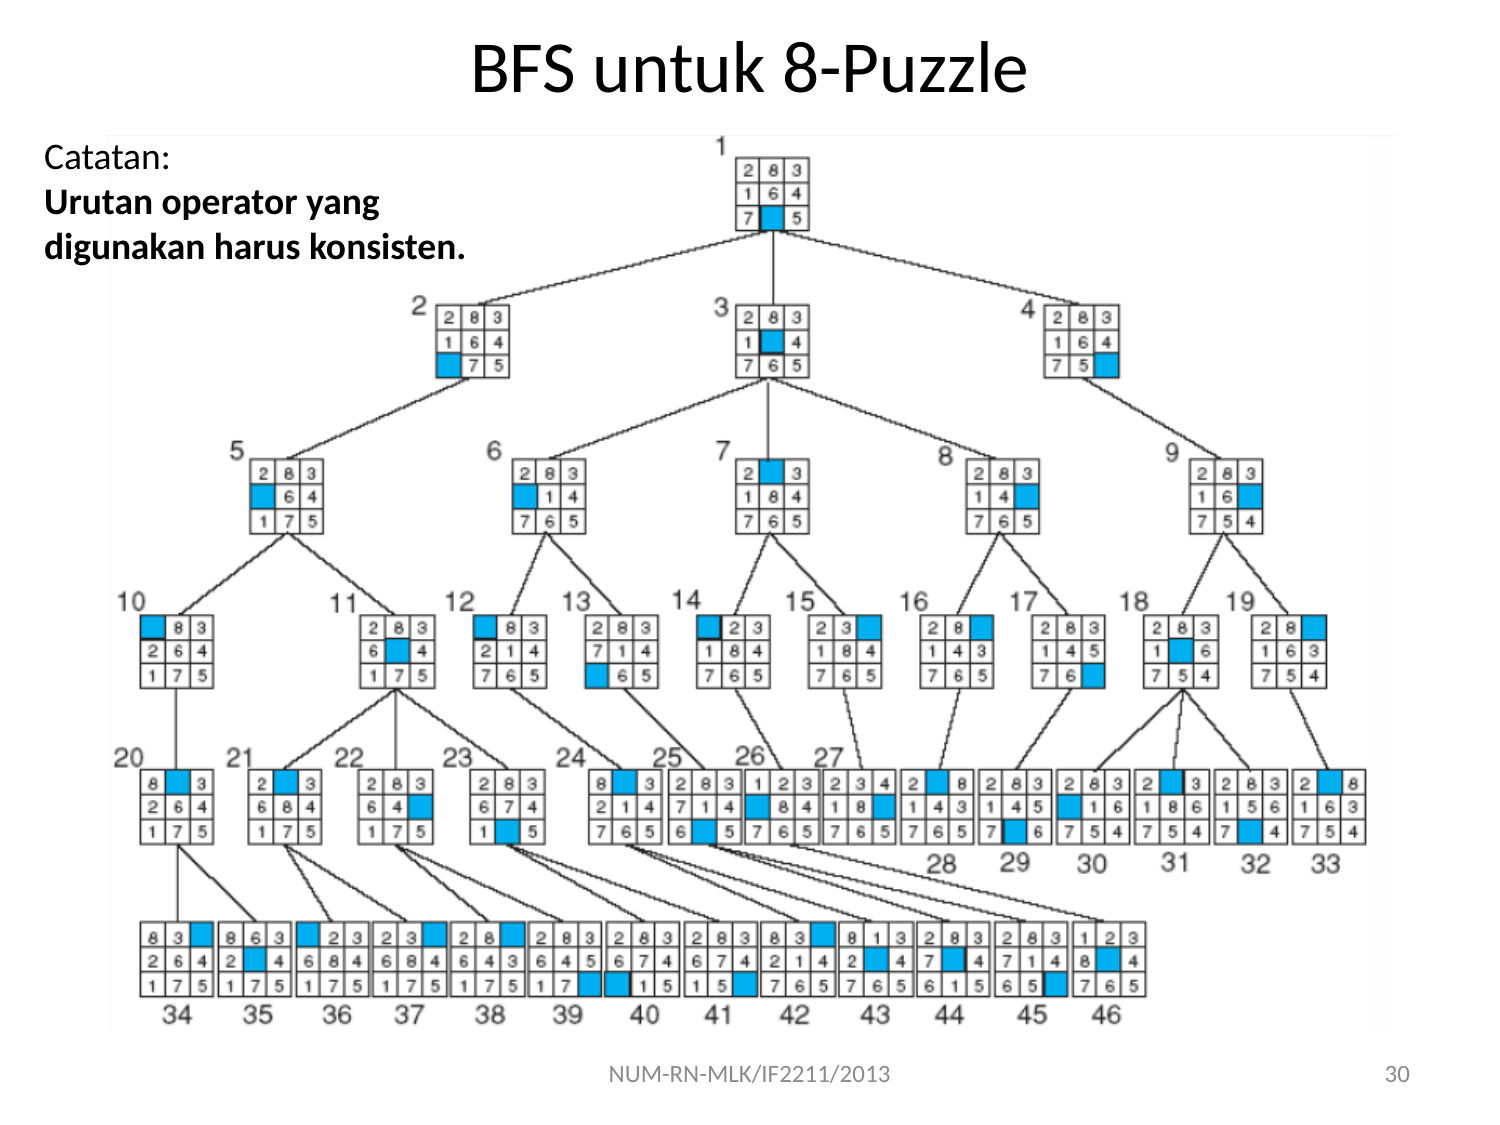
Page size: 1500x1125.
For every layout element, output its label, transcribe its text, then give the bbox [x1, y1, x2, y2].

text_box Catatan: Urutan operator yang digunakan harus konsisten. [29, 124, 513, 275]
title BFS untuk 8-Puzzle [75, 11, 1425, 116]
picture [105, 135, 1394, 1034]
slide_number 30 [1074, 1042, 1425, 1103]
footer NUM-RN-MLK/IF2211/2013 [512, 1043, 988, 1103]
